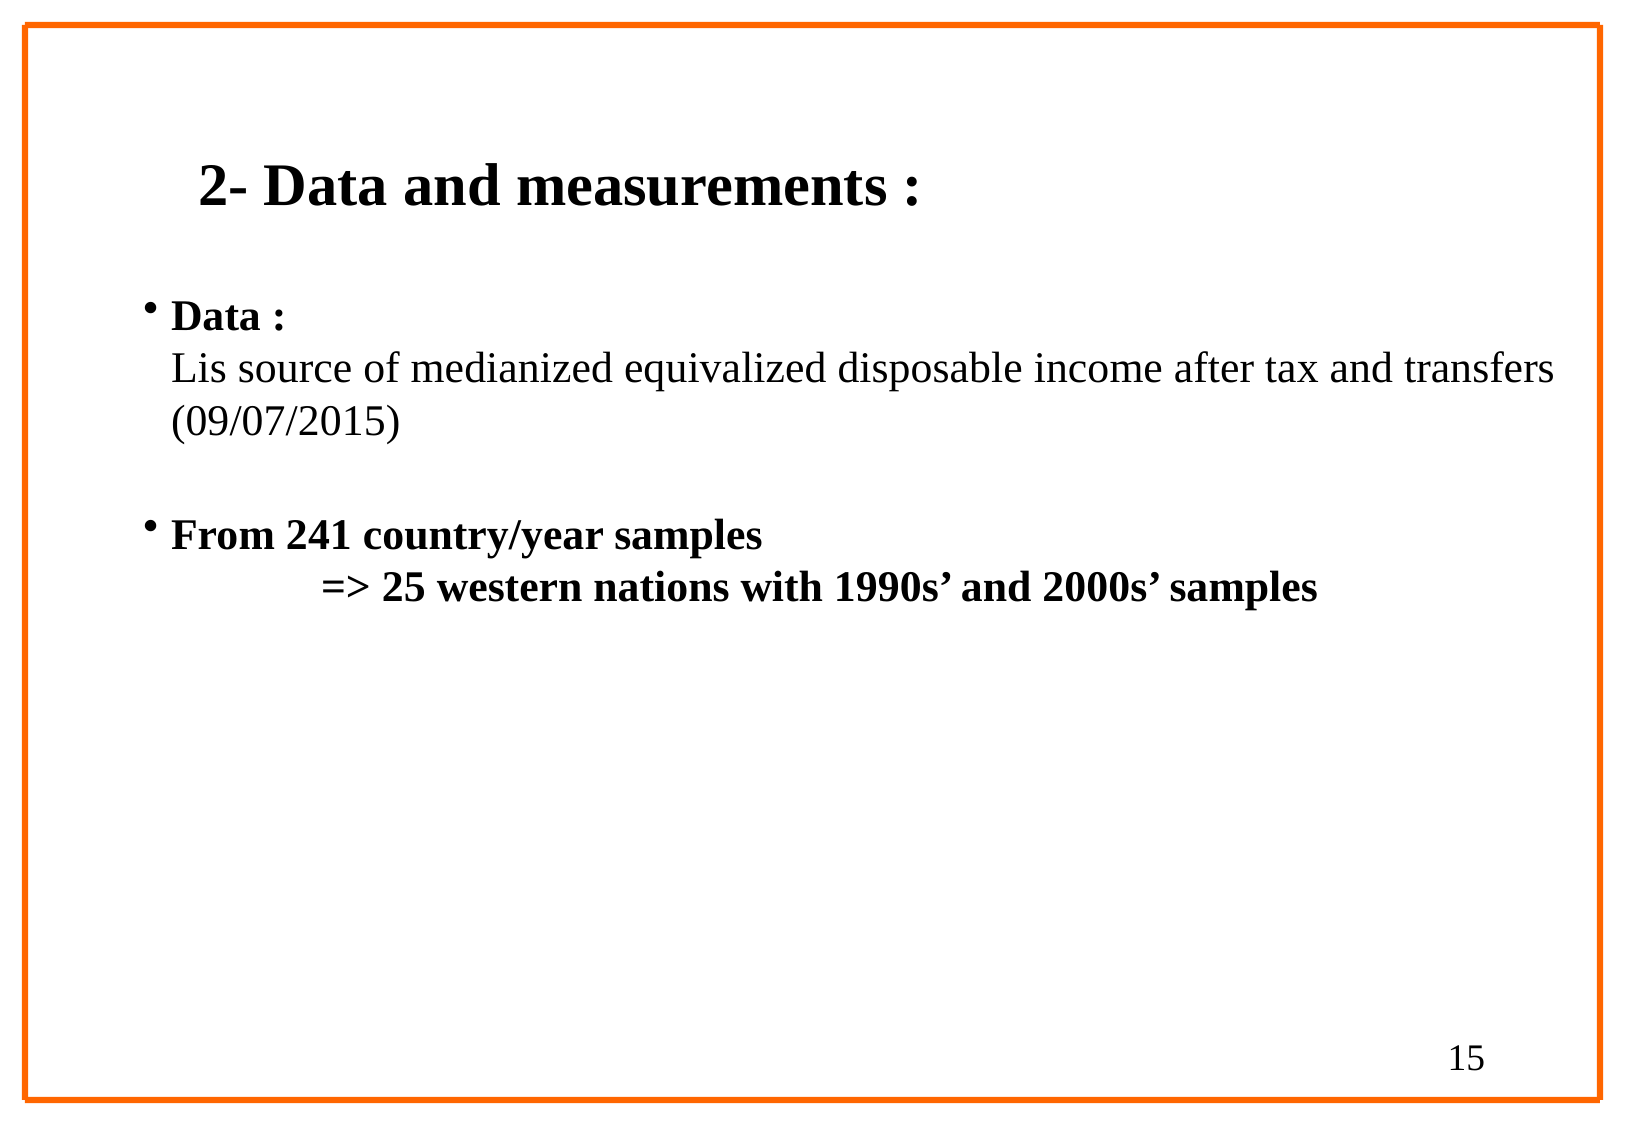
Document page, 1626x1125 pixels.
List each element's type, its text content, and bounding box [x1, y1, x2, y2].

text_box 2- Data and measurements : Data : Lis source of medianized equivalized disposable income after tax and transfers (09/07/2015) From 241 country/year samples => 25 western nations with 1990s’ and 2000s’ samples [62, 66, 1581, 929]
slide_number 15 [1162, 1025, 1500, 1100]
